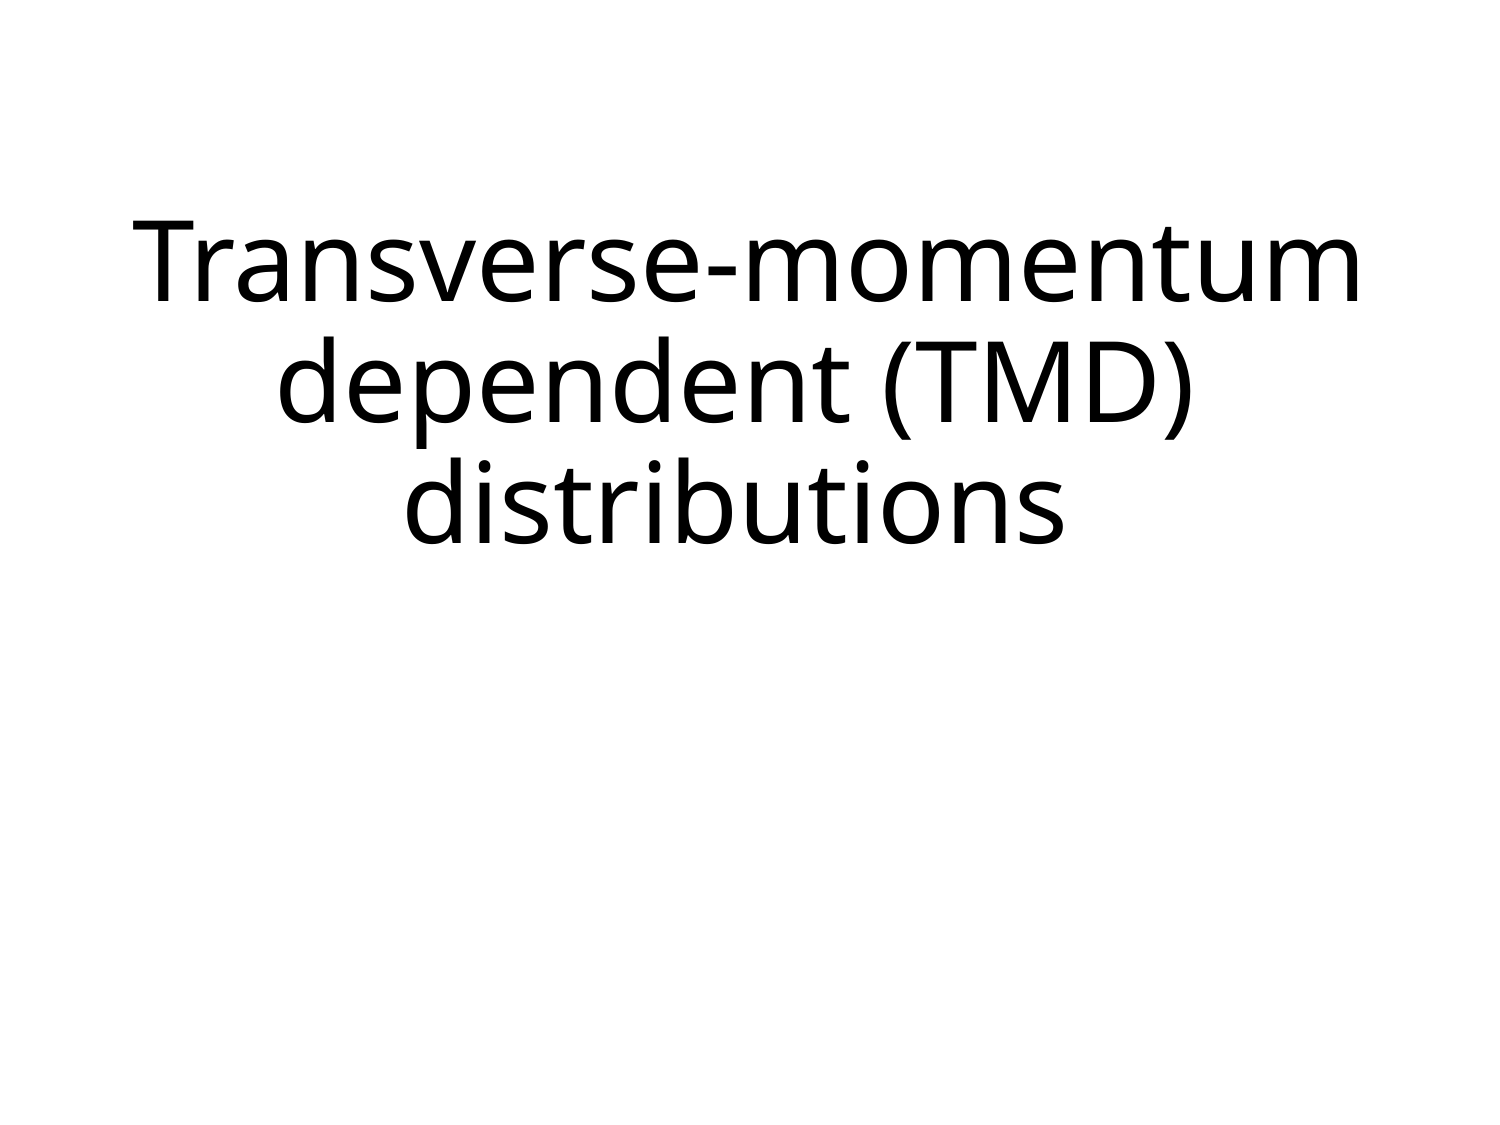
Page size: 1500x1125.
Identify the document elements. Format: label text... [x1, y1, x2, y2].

title Transverse-momentum dependent (TMD) distributions [112, 184, 1388, 576]
